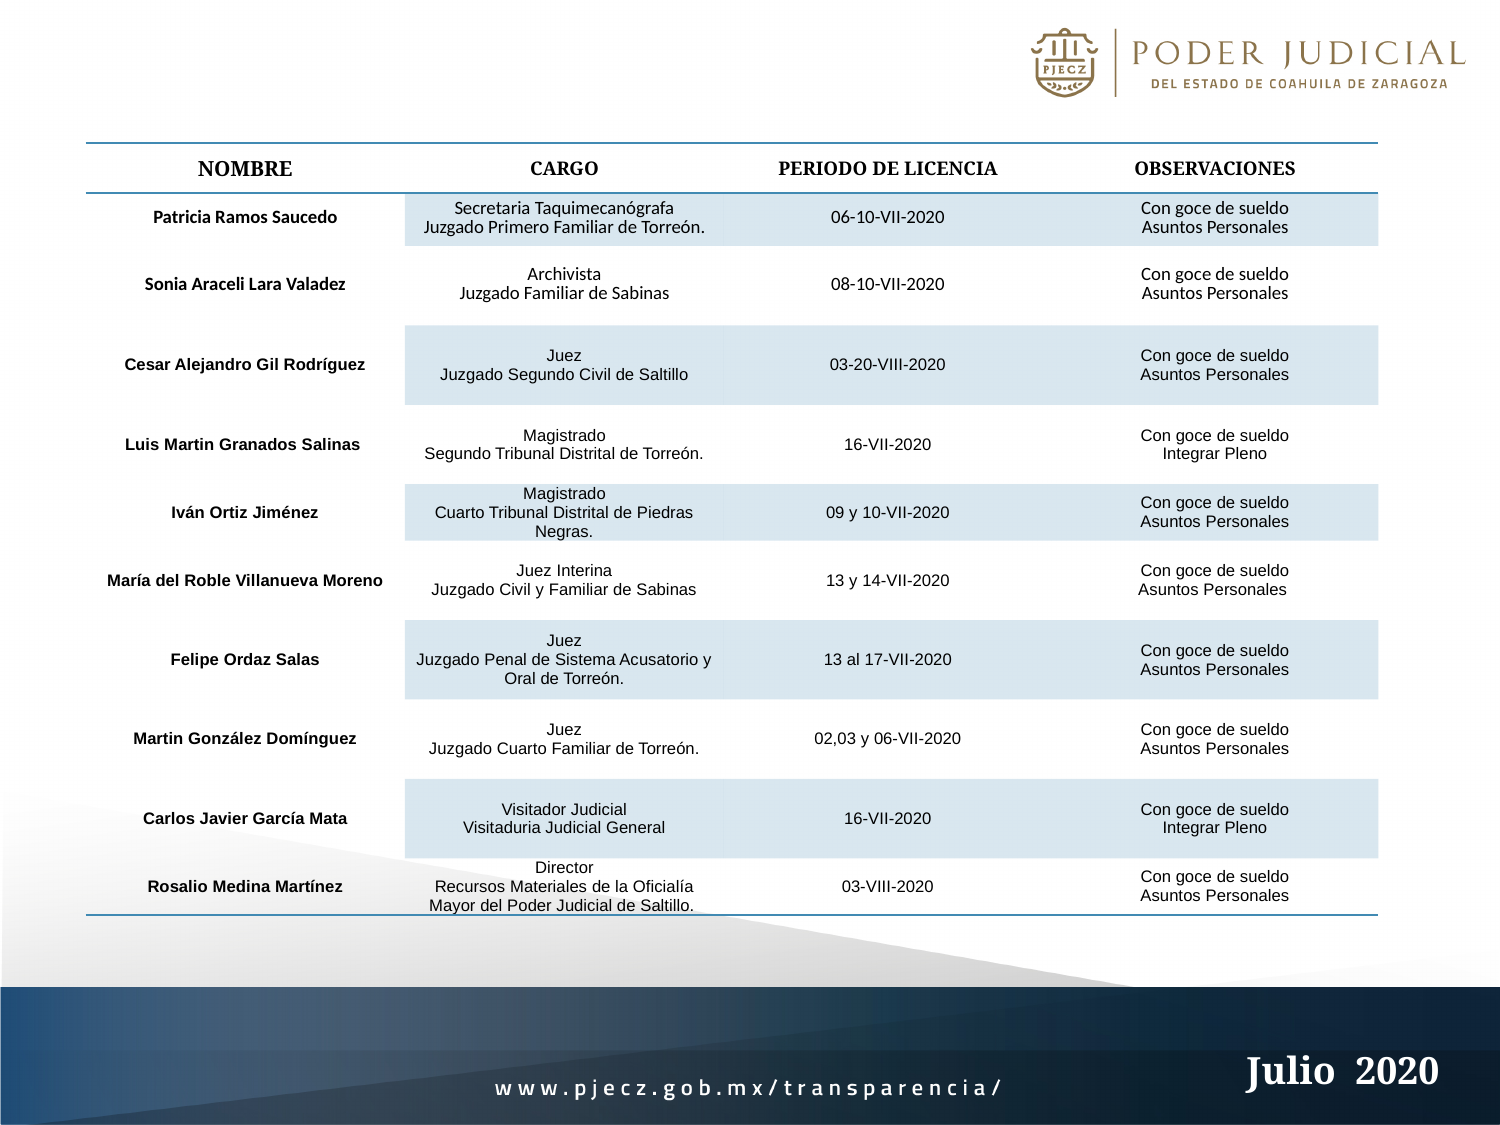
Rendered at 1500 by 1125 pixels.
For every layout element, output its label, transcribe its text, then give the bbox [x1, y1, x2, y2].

table_cell Juez Juzgado Cuarto Familiar de Torreón. [405, 699, 724, 779]
table_cell Con goce de sueldo Asuntos Personales [1052, 699, 1378, 779]
table_cell 16-VII-2020 [724, 405, 1052, 484]
table_header OBSERVACIONES [1052, 144, 1378, 192]
table_header CARGO [405, 144, 724, 192]
table_cell 03-20-VIII-2020 [724, 325, 1052, 405]
text_box Julio 2020 [1203, 1039, 1483, 1099]
table_cell Juez Interina Juzgado Civil y Familiar de Sabinas [405, 541, 724, 620]
table_cell Director Recursos Materiales de la Oficialía Mayor del Poder Judicial de Saltillo. [405, 858, 724, 914]
table_cell Martin González Domínguez [86, 699, 405, 779]
table_cell Con goce de sueldo Asuntos Personales [1052, 541, 1378, 620]
table_cell Luis Martin Granados Salinas [86, 405, 405, 484]
table_cell Iván Ortiz Jiménez [86, 484, 405, 541]
table_cell 03-VIII-2020 [724, 858, 1052, 914]
table_cell Juez Juzgado Segundo Civil de Saltillo [405, 325, 724, 405]
table_cell 06-10-VII-2020 [724, 194, 1052, 246]
table_cell 16-VII-2020 [724, 779, 1052, 858]
table_cell Sonia Araceli Lara Valadez [86, 246, 405, 325]
table_cell Archivista Juzgado Familiar de Sabinas [405, 246, 724, 325]
table_cell Con goce de sueldo Integrar Pleno [1052, 779, 1378, 858]
table_cell Felipe Ordaz Salas [86, 620, 405, 699]
table_header NOMBRE [86, 144, 405, 192]
table_cell Con goce de sueldo Asuntos Personales [1052, 194, 1378, 246]
table_cell 08-10-VII-2020 [724, 246, 1052, 325]
table_cell Rosalio Medina Martínez [86, 858, 405, 914]
table_cell Magistrado Cuarto Tribunal Distrital de Piedras Negras. [405, 484, 724, 541]
table_cell Con goce de sueldo Asuntos Personales [1052, 484, 1378, 541]
table_cell Magistrado Segundo Tribunal Distrital de Torreón. [405, 405, 724, 484]
table_cell Patricia Ramos Saucedo [86, 194, 405, 246]
table_cell 13 al 17-VII-2020 [724, 620, 1052, 699]
table_cell Con goce de sueldo Asuntos Personales [1052, 620, 1378, 699]
table_cell 02,03 y 06-VII-2020 [724, 699, 1052, 779]
table_cell Con goce de sueldo Asuntos Personales [1052, 325, 1378, 405]
table_cell Cesar Alejandro Gil Rodríguez [86, 325, 405, 405]
table_cell Con goce de sueldo Asuntos Personales [1052, 858, 1378, 914]
table_cell Con goce de sueldo Integrar Pleno [1052, 405, 1378, 484]
table_cell Con goce de sueldo Asuntos Personales [1052, 246, 1378, 325]
table_cell 09 y 10-VII-2020 [724, 484, 1052, 541]
table_cell Juez Juzgado Penal de Sistema Acusatorio y Oral de Torreón. [405, 620, 724, 699]
table_header PERIODO DE LICENCIA [724, 144, 1052, 192]
table_cell Visitador Judicial Visitaduria Judicial General [405, 779, 724, 858]
picture [0, 0, 1500, 1125]
table_cell Carlos Javier García Mata [86, 779, 405, 858]
table_cell Secretaria Taquimecanógrafa Juzgado Primero Familiar de Torreón. [405, 194, 724, 246]
table_cell María del Roble Villanueva Moreno [86, 541, 405, 620]
table_cell 13 y 14-VII-2020 [724, 541, 1052, 620]
